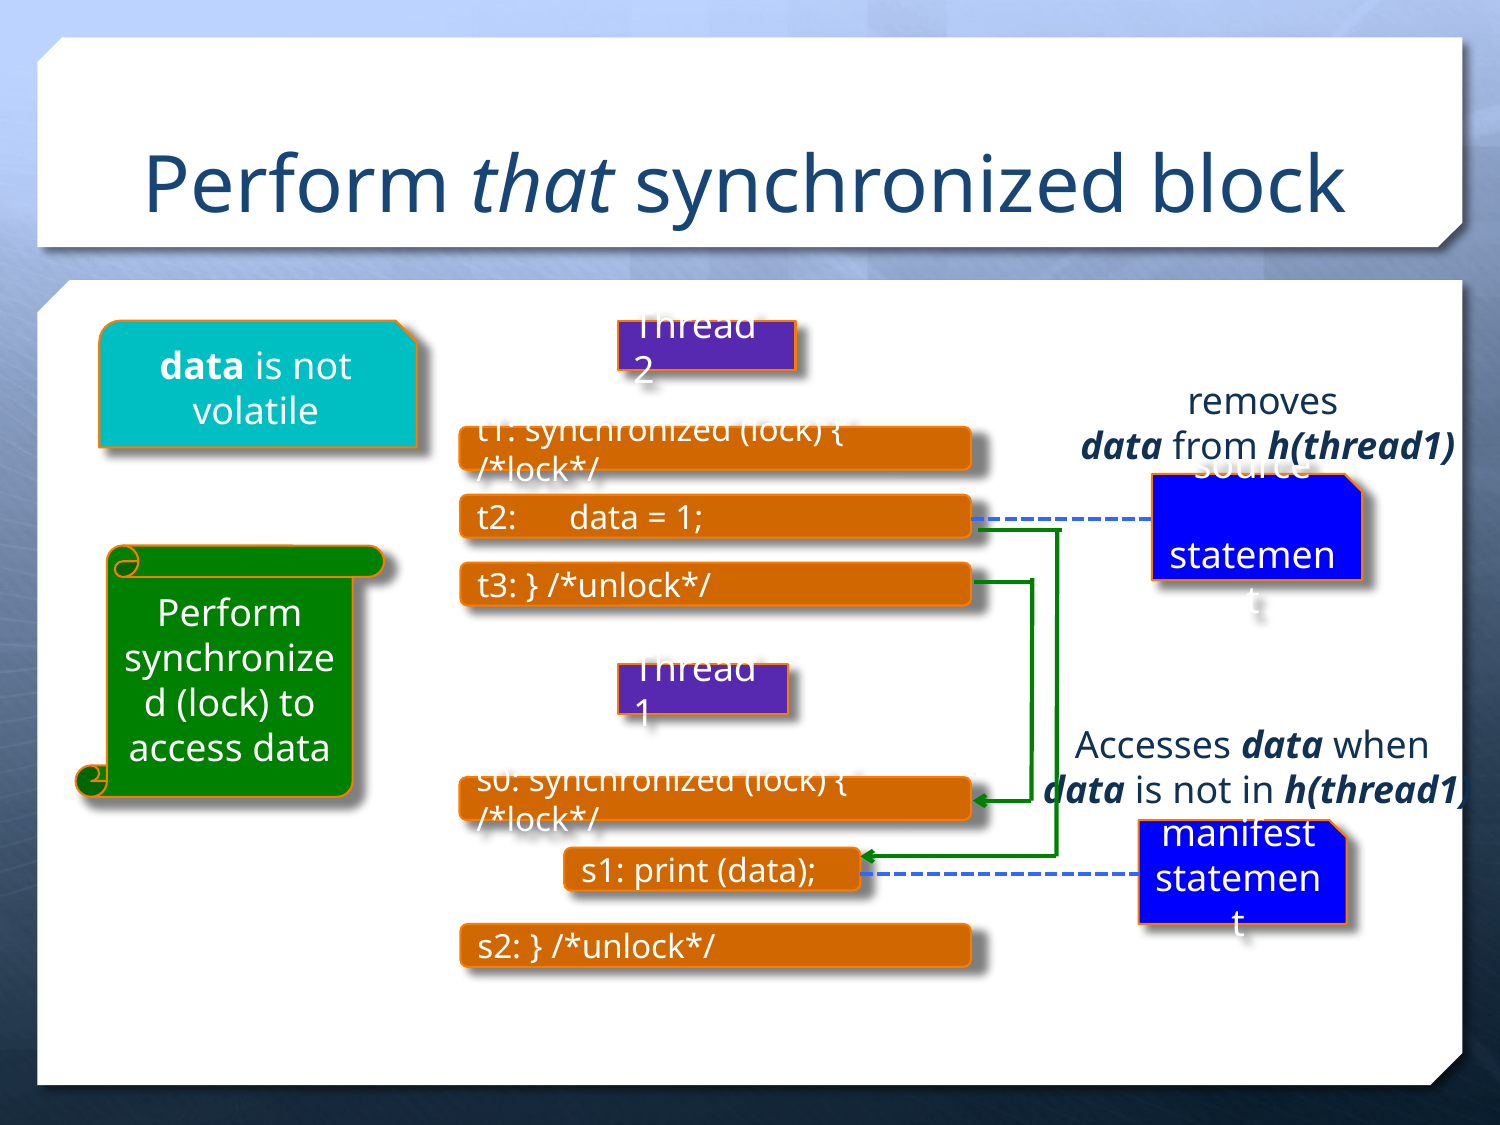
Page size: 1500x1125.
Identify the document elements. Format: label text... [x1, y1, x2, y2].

text_box t1: synchronized (lock) { /*lock*/ [458, 425, 973, 471]
text_box s1: print (data); [563, 846, 862, 892]
text_box Accesses data when data is not in h(thread1) [1073, 713, 1487, 819]
text_box Thread 2 [617, 320, 797, 371]
text_box Thread 1 [617, 663, 789, 715]
text_box manifest statement [1137, 819, 1348, 926]
text_box Accesses data when data is not in h(thread1) [1028, 713, 1054, 819]
title Perform that synchronized block [127, 48, 1372, 236]
text_box t3: } /*unlock*/ [459, 561, 972, 607]
text_box s2: } /*unlock*/ [459, 922, 972, 968]
text_box data is not volatile [98, 319, 418, 449]
text_box Perform synchronized (lock) to access data [74, 544, 386, 798]
text_box removes data from h(thread1) [1065, 369, 1471, 475]
text_box t2: data = 1; [459, 493, 973, 539]
text_box source statement [1150, 475, 1364, 582]
text_box s0: synchronized (lock) { /*lock*/ [458, 776, 973, 822]
